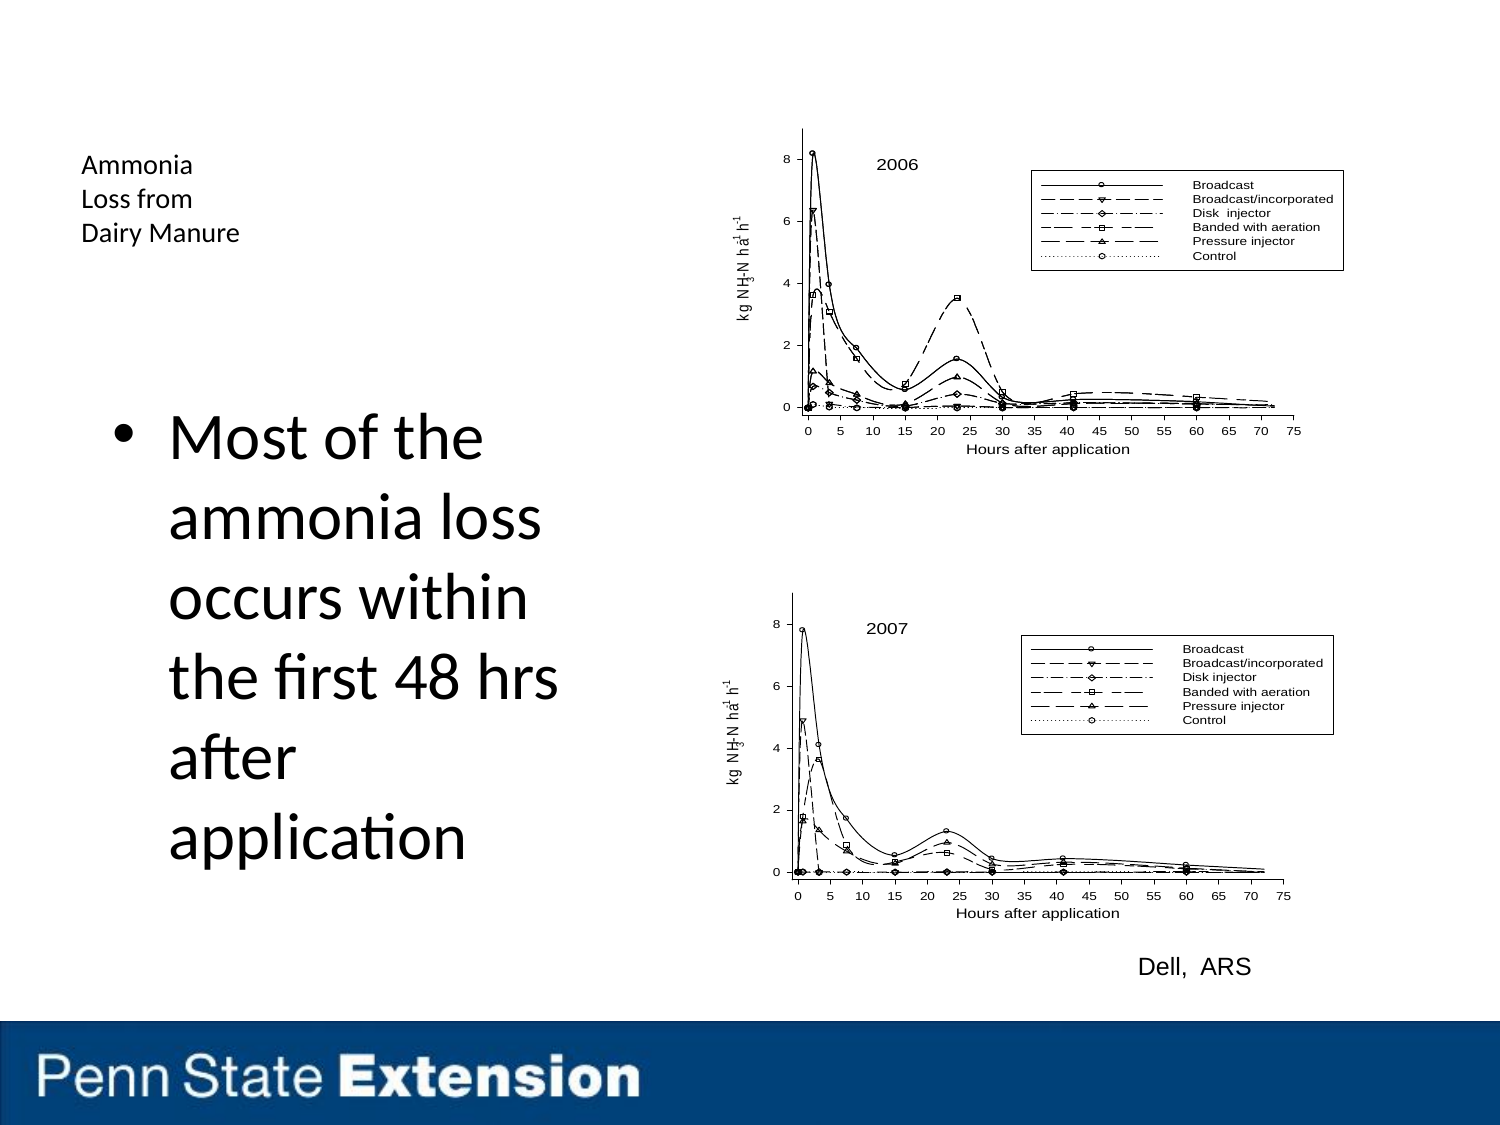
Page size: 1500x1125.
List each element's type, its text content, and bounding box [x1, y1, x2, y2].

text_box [626, 41, 1463, 944]
list Most of the ammonia loss occurs within the first 48 hrs after application [97, 384, 618, 818]
text_box Dell, ARS [1123, 952, 1302, 988]
picture [0, 1021, 1500, 1125]
title Ammonia Loss from Dairy Manure [81, 136, 621, 258]
